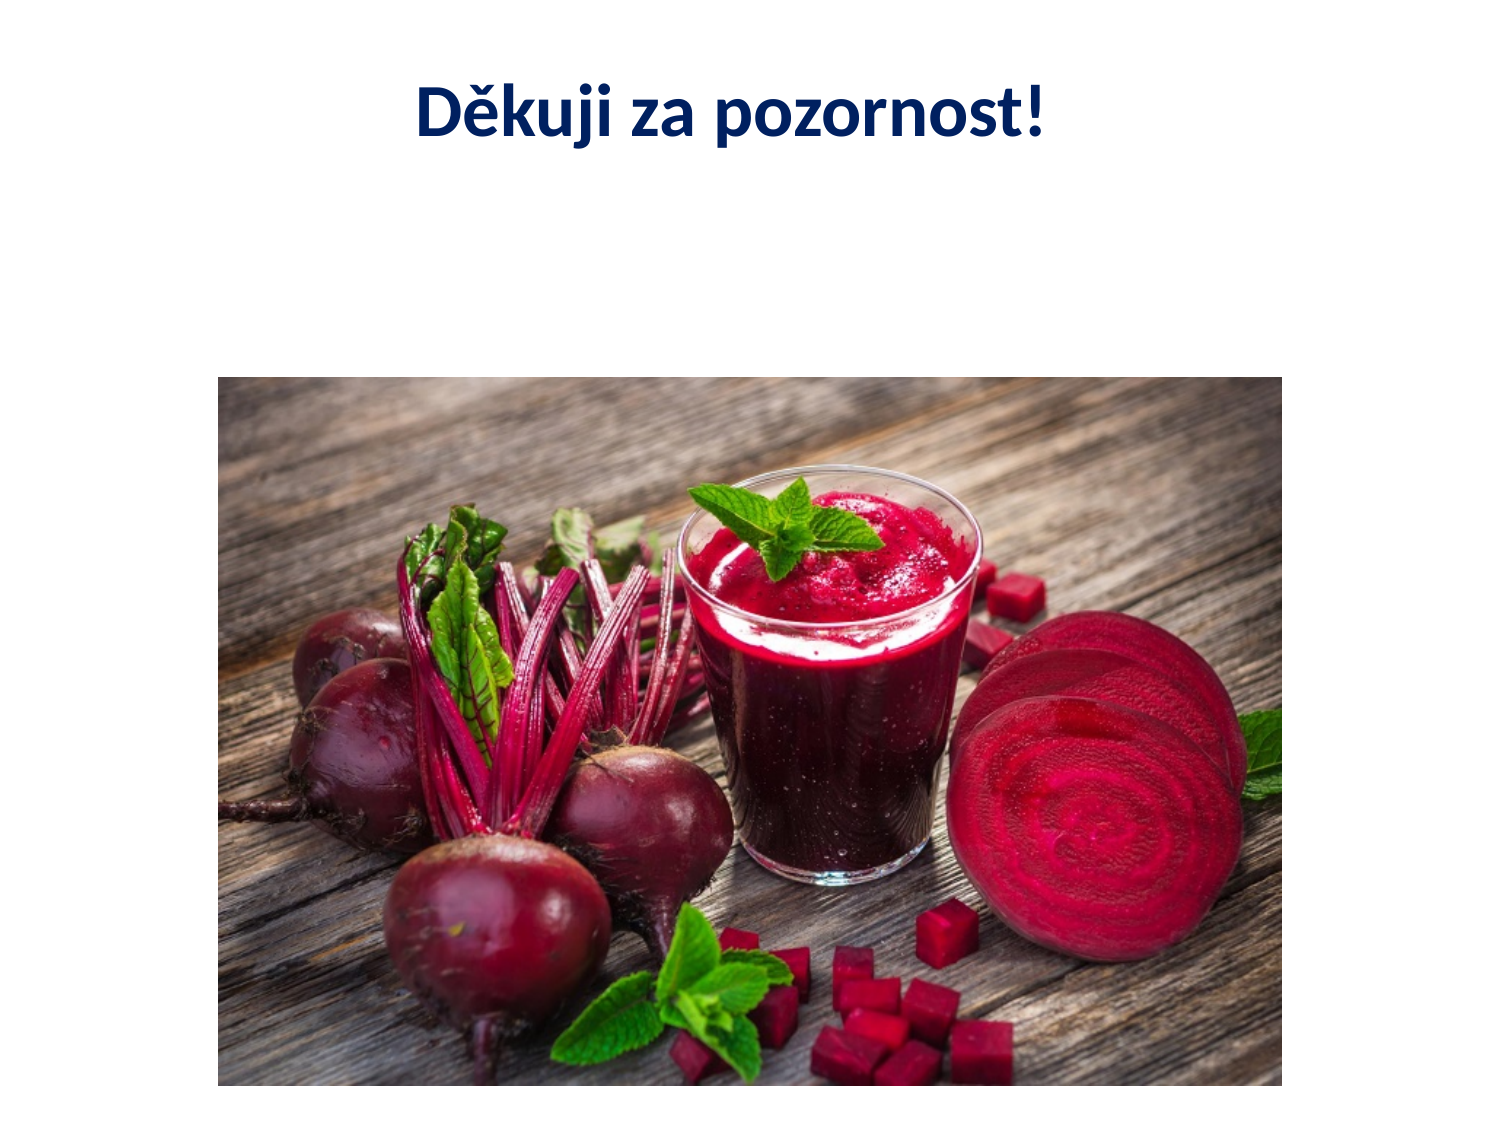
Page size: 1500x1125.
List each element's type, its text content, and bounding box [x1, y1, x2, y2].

picture [218, 377, 1282, 1086]
text_box Děkuji za pozornost! [53, 54, 1412, 160]
